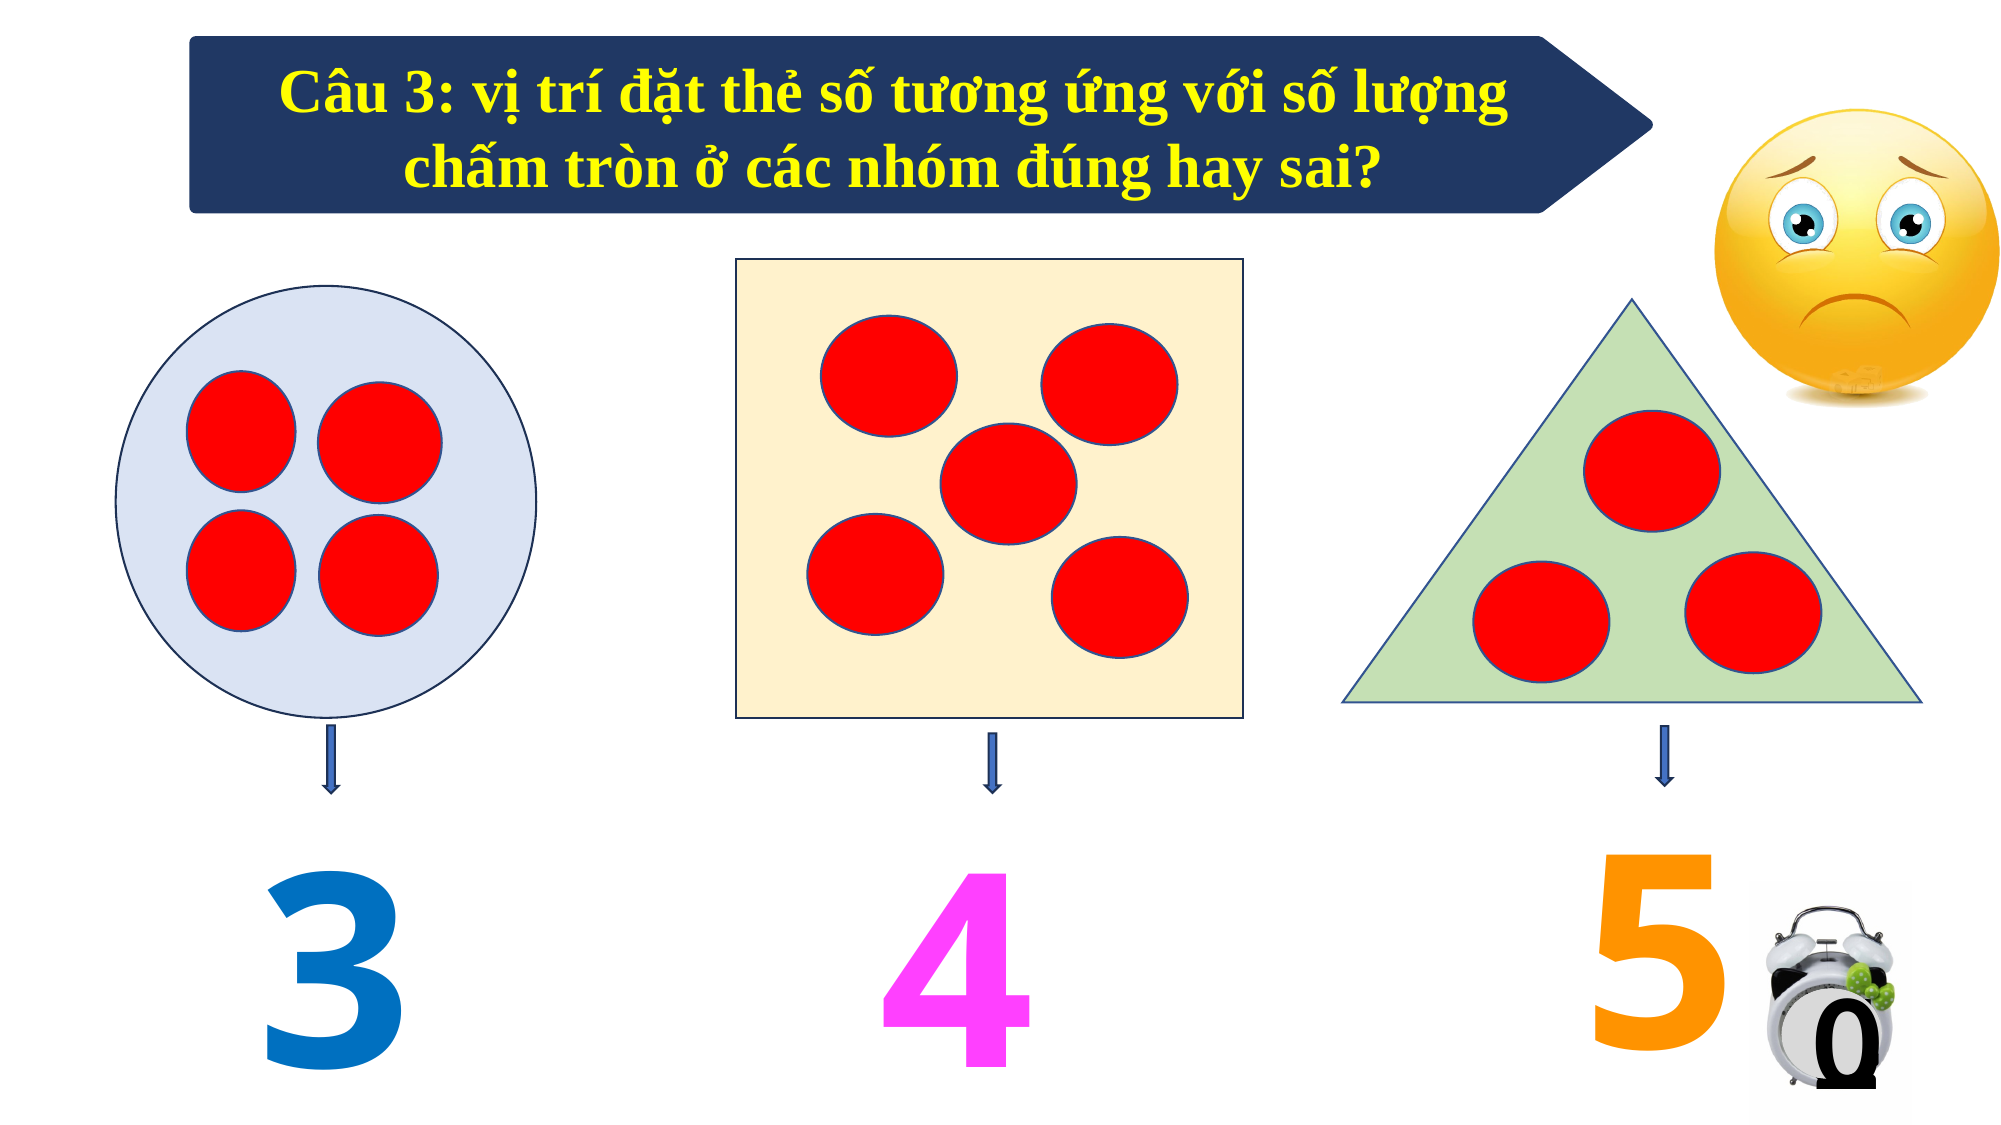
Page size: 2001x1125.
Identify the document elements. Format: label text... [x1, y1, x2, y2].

text_box [185, 370, 297, 494]
text_box [1654, 725, 1675, 788]
text_box 3 [242, 788, 427, 1125]
text_box 4 [864, 788, 1050, 1125]
text_box [1050, 535, 1189, 659]
text_box [318, 513, 439, 637]
text_box [1684, 551, 1823, 675]
text_box [1340, 297, 1924, 704]
picture [1649, 101, 2000, 413]
text_box [1583, 409, 1722, 533]
text_box [806, 512, 945, 636]
text_box [735, 258, 1244, 719]
text_box Câu 3: vị trí đặt thẻ số tương ứng với số lượng chấm tròn ở các nhóm đúng hay sai? [195, 42, 1647, 208]
text_box [316, 381, 443, 505]
picture [1749, 881, 1912, 1125]
text_box [185, 509, 297, 633]
text_box [939, 422, 1078, 546]
text_box [1472, 560, 1611, 684]
text_box [321, 724, 342, 795]
text_box 5 [1567, 770, 1752, 1111]
text_box [114, 284, 538, 719]
text_box [819, 314, 959, 438]
text_box [982, 732, 1003, 795]
text_box [1040, 323, 1179, 447]
